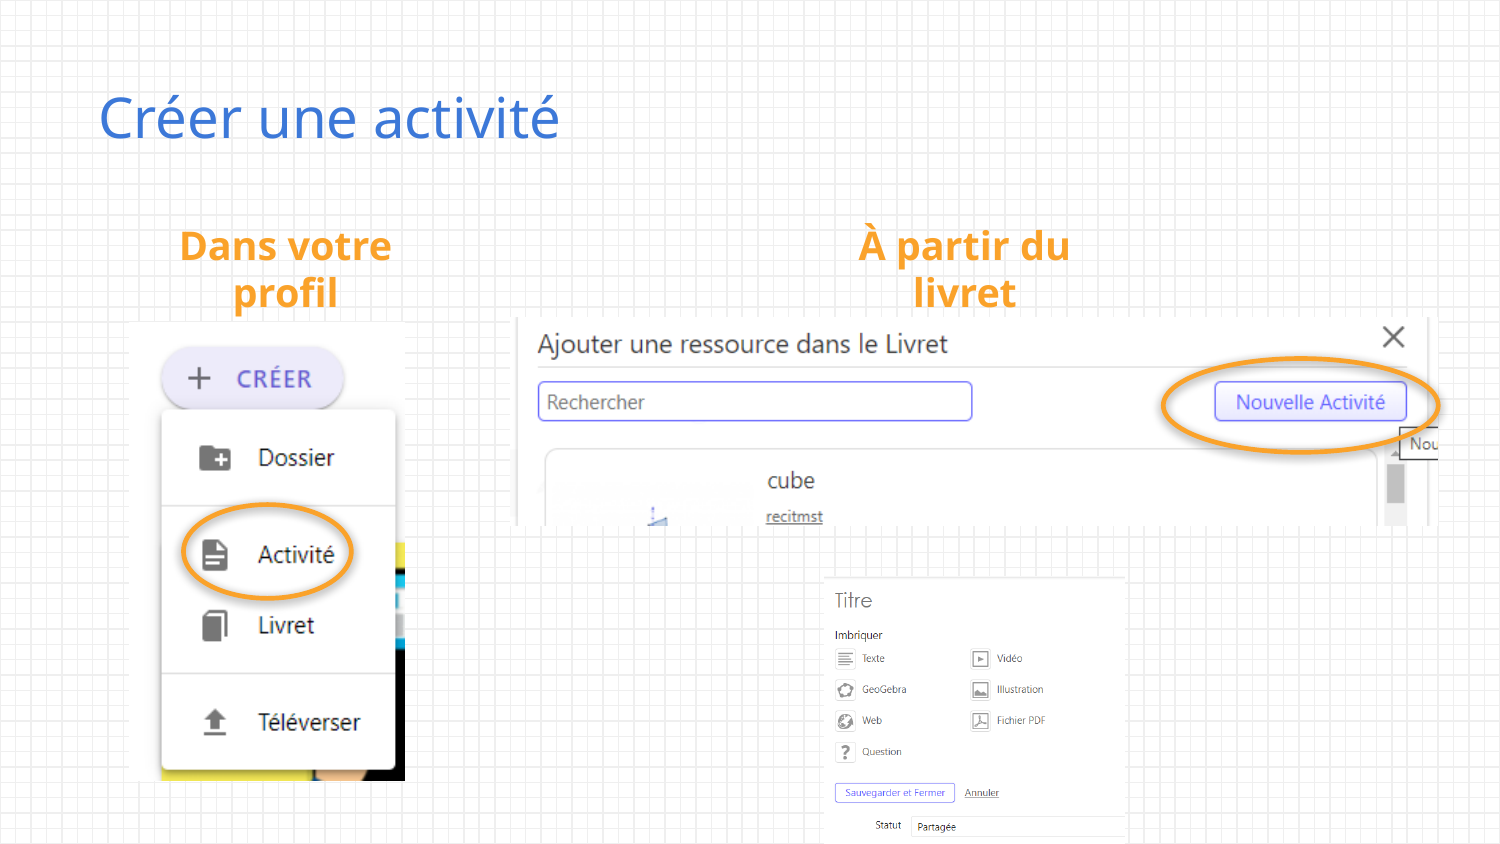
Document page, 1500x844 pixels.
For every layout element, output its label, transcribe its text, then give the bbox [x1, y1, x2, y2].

text_box Dans votre profil [129, 205, 442, 300]
title Créer une activité [83, 75, 1141, 238]
text_box À partir du livret [809, 205, 1121, 300]
picture [510, 317, 1439, 527]
picture [823, 575, 1125, 844]
picture [129, 322, 406, 781]
